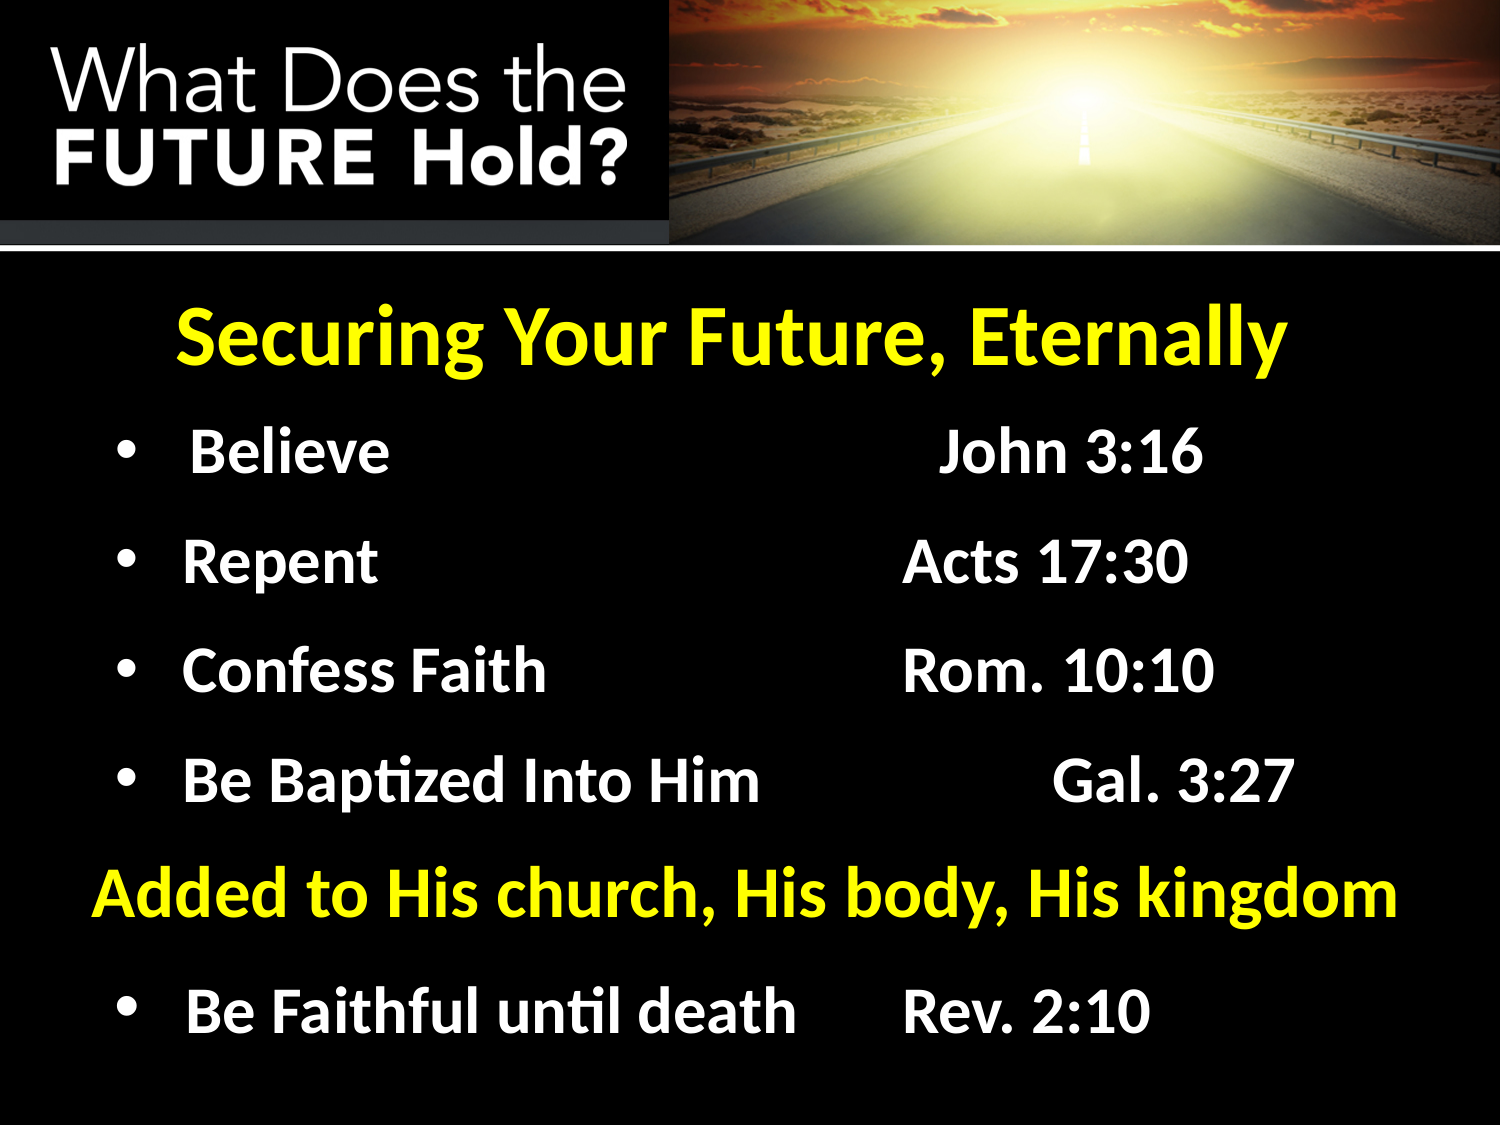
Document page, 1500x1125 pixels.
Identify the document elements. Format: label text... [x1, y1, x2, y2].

list Securing Your Future, Eternally Believe John 3:16 Repent Acts 17:30 Confess Faith Rom. 10:10 Be Baptized Into Him Gal. 3:27 Added to His church, His body, His kingdom Be Faithful until death Rev. 2:10 [62, 282, 1423, 1094]
picture [0, 0, 1500, 1125]
